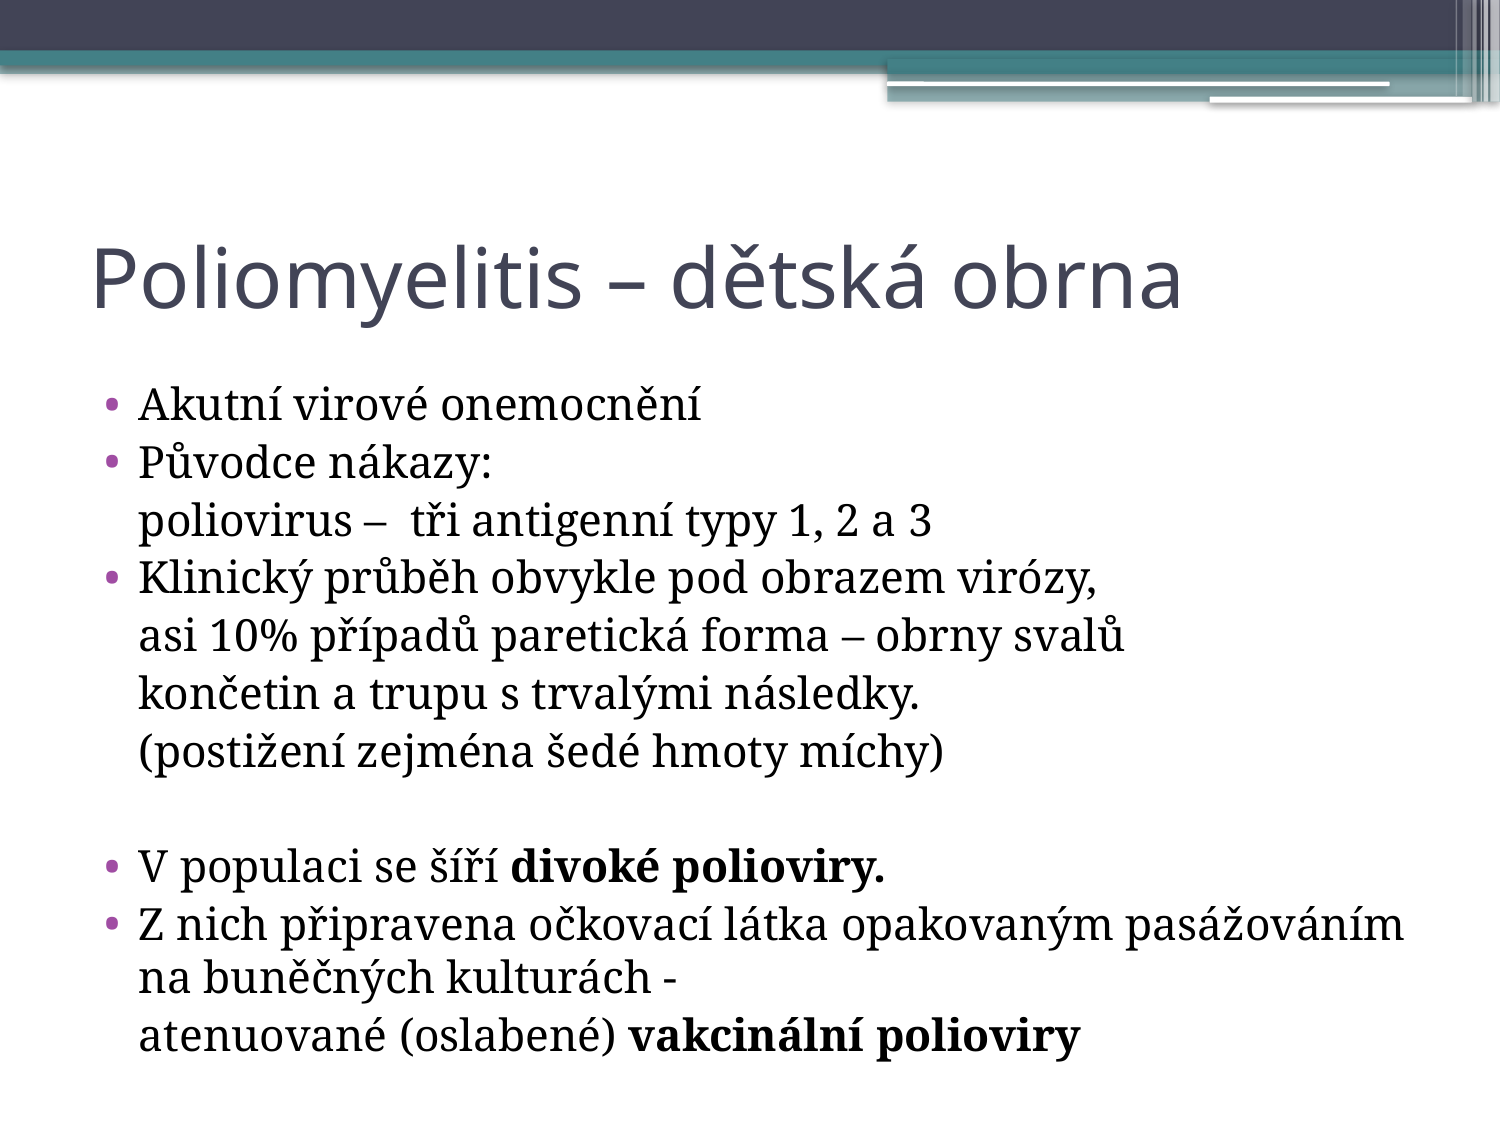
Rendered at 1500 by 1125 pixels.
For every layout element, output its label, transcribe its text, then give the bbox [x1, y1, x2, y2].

title Poliomyelitis – dětská obrna [75, 187, 1425, 363]
list Akutní virové onemocnění Původce nákazy: poliovirus – tři antigenní typy 1, 2 a 3 Klinický průběh obvykle pod obrazem virózy, asi 10% případů paretická forma – obrny svalů končetin a trupu s trvalými následky. (postižení zejména šedé hmoty míchy) V populaci se šíří divoké polioviry. Z nich připravena očkovací látka opakovaným pasážováním na buněčných kulturách - atenuované (oslabené) vakcinální polioviry [75, 368, 1425, 1079]
